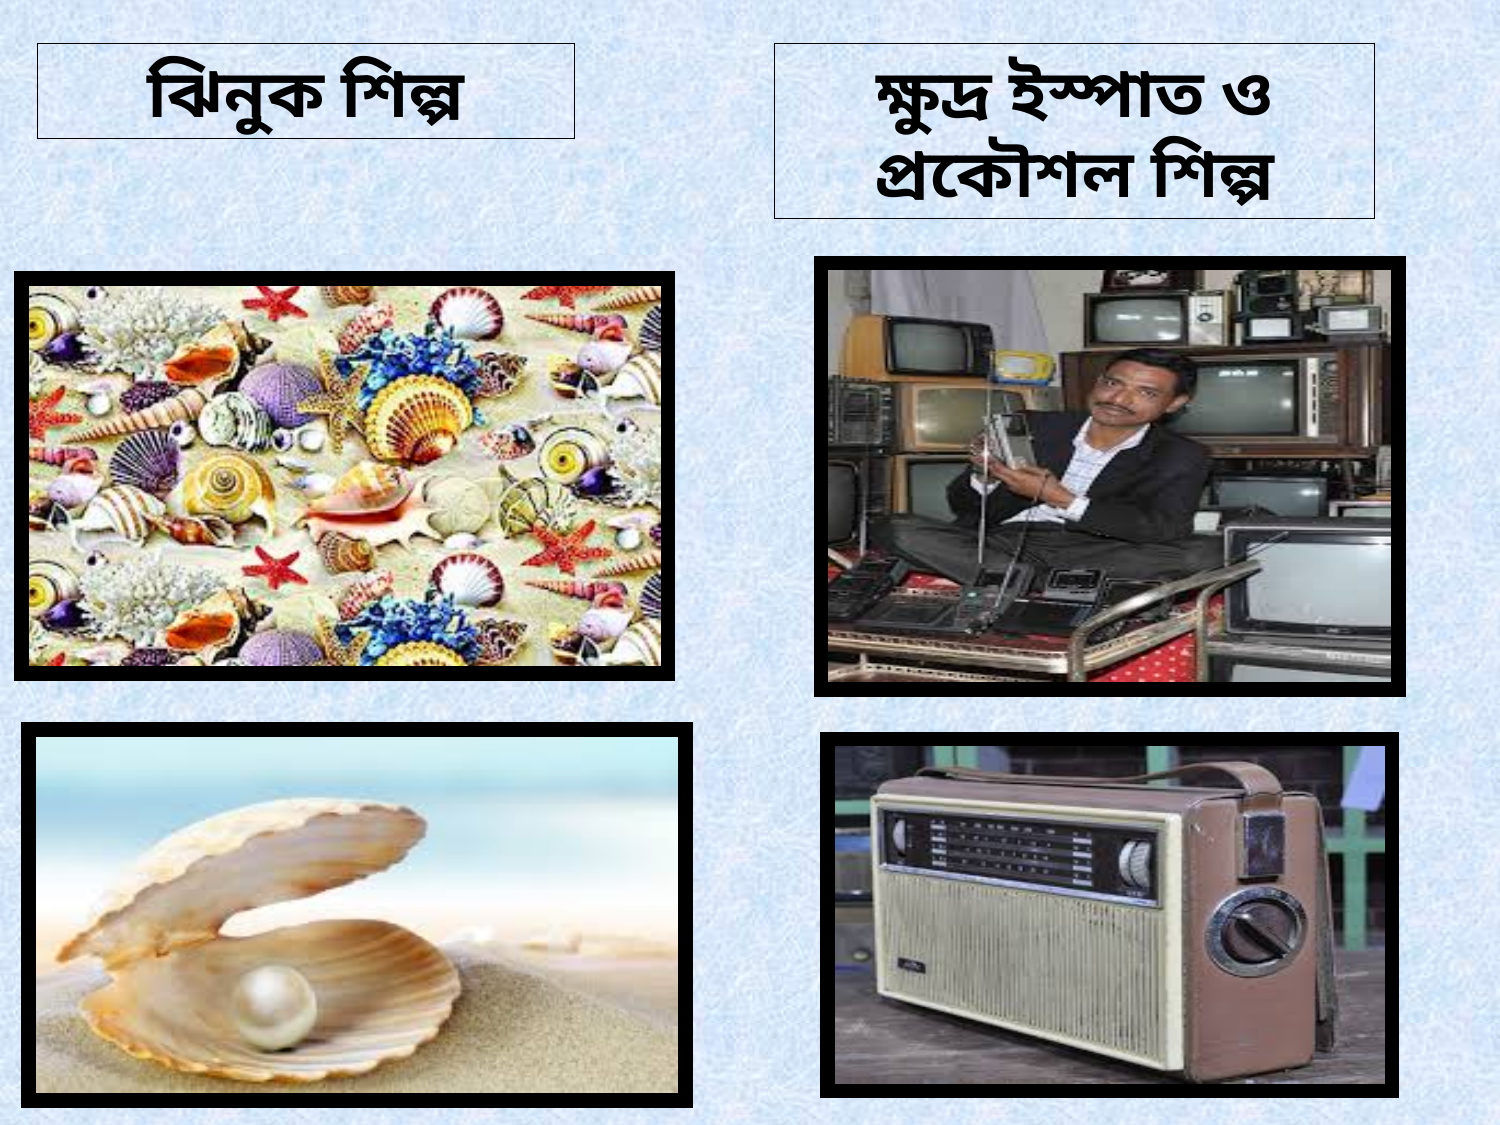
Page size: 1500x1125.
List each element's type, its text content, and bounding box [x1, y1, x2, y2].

text_box ক্ষুদ্র ইস্পাত ও প্রকৌশল শিল্প [774, 43, 1375, 219]
text_box ঝিনুক শিল্প [37, 43, 575, 139]
picture [0, 0, 1500, 1125]
